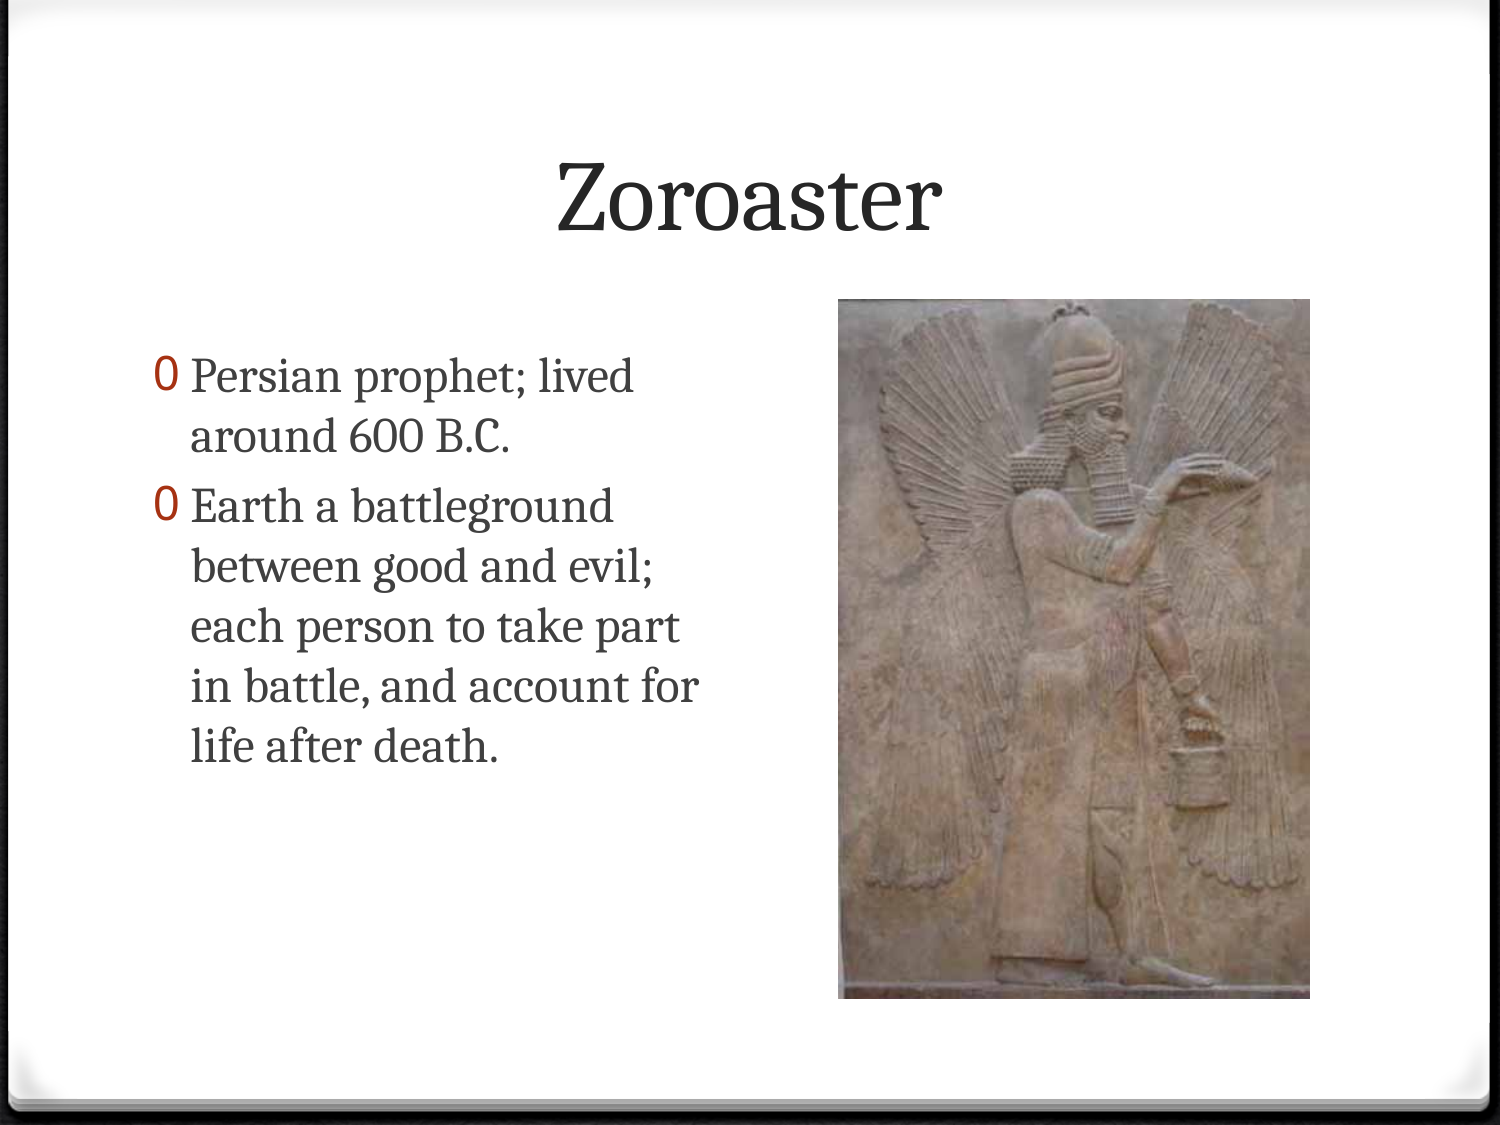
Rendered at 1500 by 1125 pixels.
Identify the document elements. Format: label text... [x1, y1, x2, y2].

title Zoroaster [90, 71, 1410, 309]
list Persian prophet; lived around 600 B.C. Earth a battleground between good and evil; each person to take part in battle, and account for life after death. [138, 334, 738, 983]
picture [0, 0, 1500, 1125]
